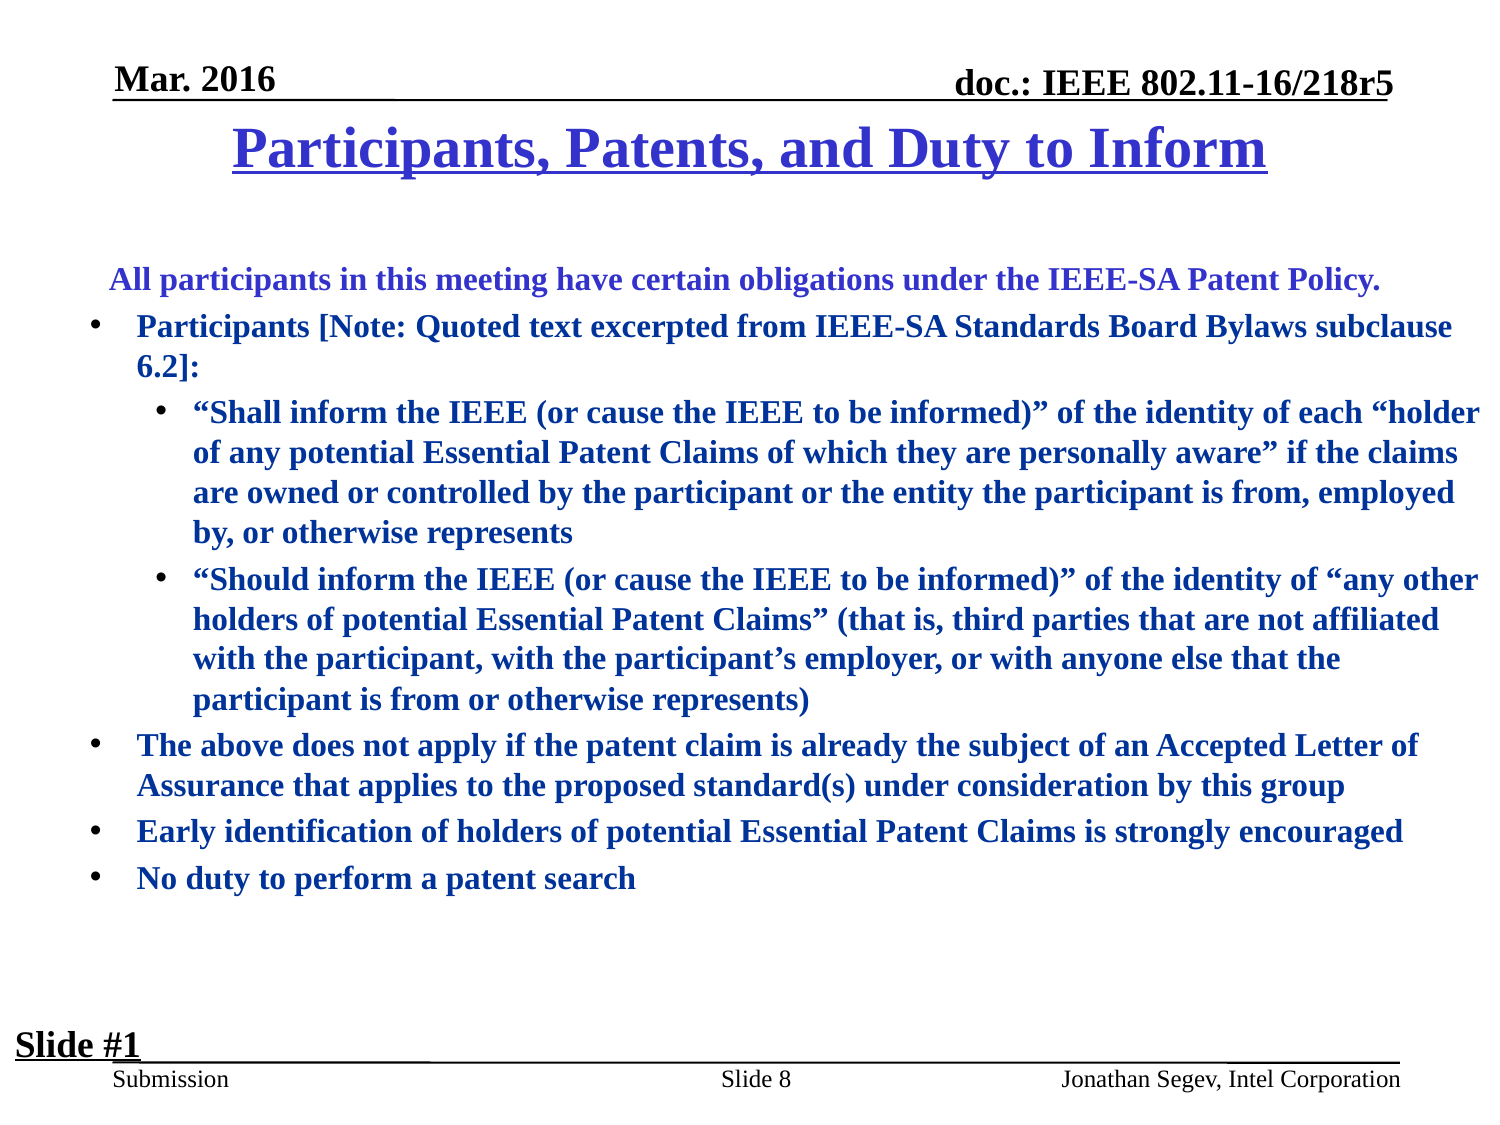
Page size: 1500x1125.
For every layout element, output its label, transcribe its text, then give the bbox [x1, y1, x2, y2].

footer Jonathan Segev, Intel Corporation [878, 1061, 1402, 1093]
slide_number Slide 8 [712, 1061, 800, 1123]
text_box Slide #1 [0, 1050, 157, 1073]
text_box All participants in this meeting have certain obligations under the IEEE-SA Patent Policy. Participants [Note: Quoted text excerpted from IEEE-SA Standards Board Bylaws subclause 6.2]: “Shall inform the IEEE (or cause the IEEE to be informed)” of the identity of each “holder of any potential Essential Patent Claims of which they are personally aware” if the claims are owned or controlled by the participant or the entity the participant is from, employed by, or otherwise represents “Should inform the IEEE (or cause the IEEE to be informed)” of the identity of “any other holders of potential Essential Patent Claims” (that is, third parties that are not affiliated with the participant, with the participant’s employer, or with anyone else that the participant is from or otherwise represents) The above does not apply if the patent claim is already the subject of an Accepted Letter of Assurance that applies to the proposed standard(s) under consideration by this group Early identification of holders of potential Essential Patent Claims is strongly encouraged No duty to perform a patent search [0, 249, 1500, 1050]
title Participants, Patents, and Duty to Inform [112, 163, 1388, 176]
text_box [87, 37, 1438, 163]
